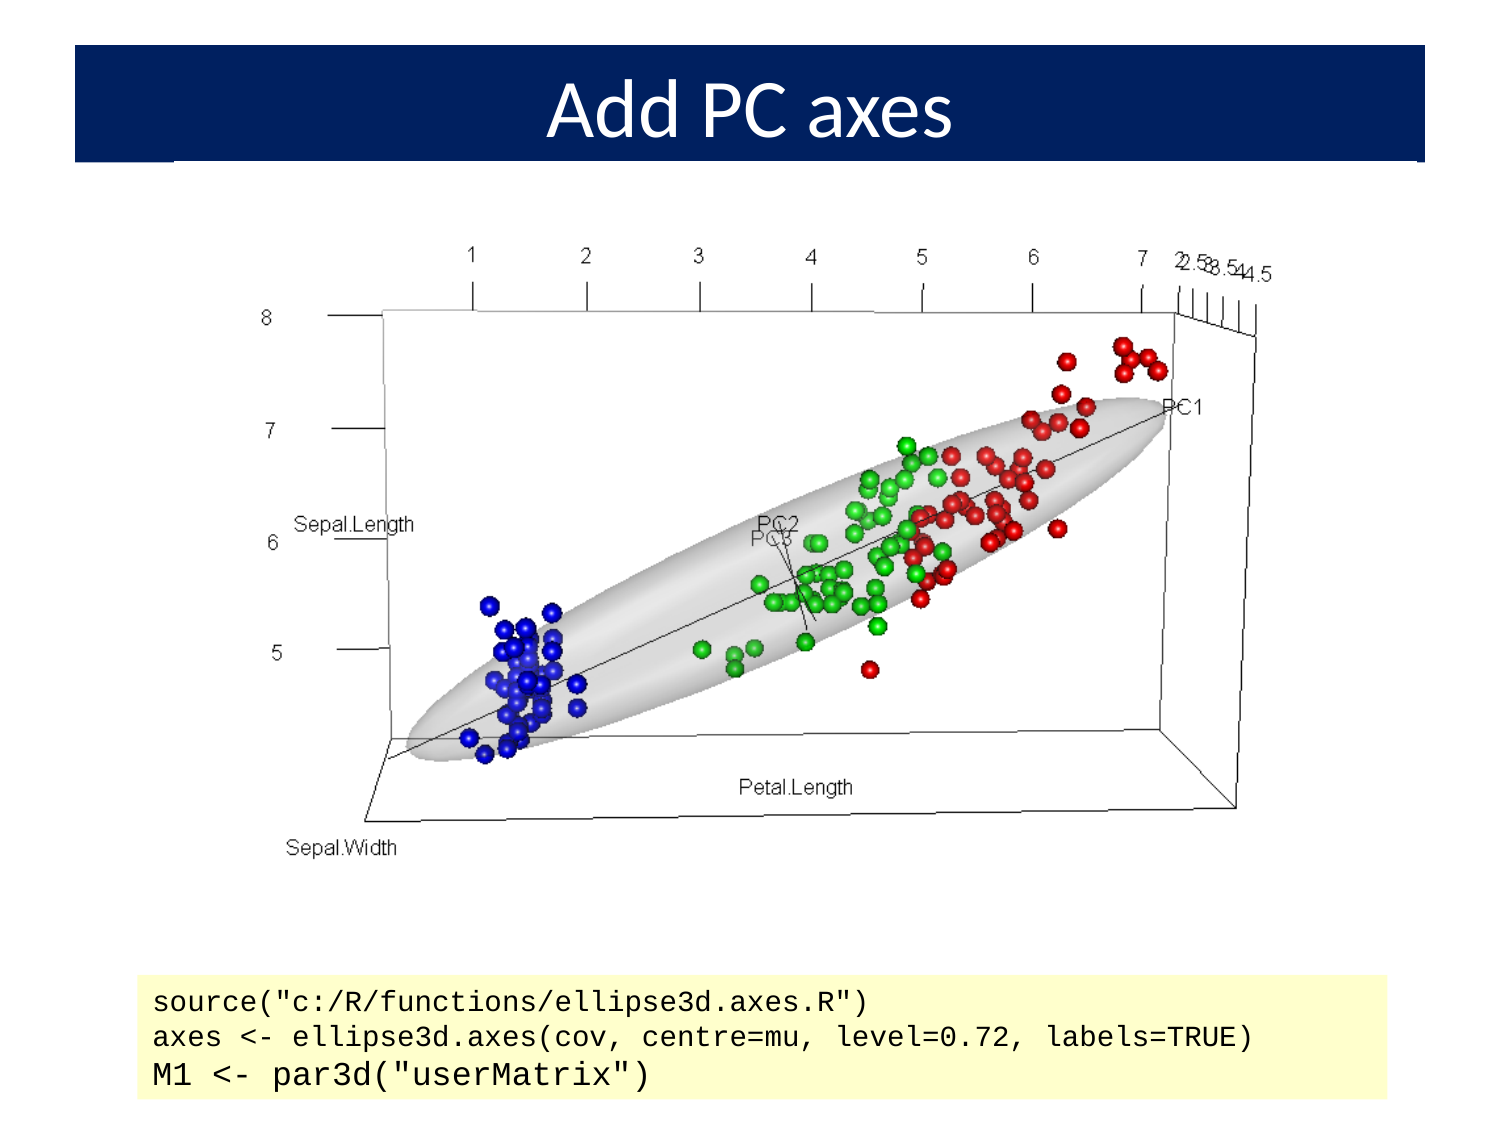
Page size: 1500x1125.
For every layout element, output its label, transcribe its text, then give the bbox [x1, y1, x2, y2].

picture [174, 161, 1417, 942]
text_box source("c:/R/functions/ellipse3d.axes.R") axes <- ellipse3d.axes(cov, centre=mu, level=0.72, labels=TRUE) M1 <- par3d("userMatrix") [137, 974, 1388, 1100]
title Add PC axes [75, 45, 1425, 163]
